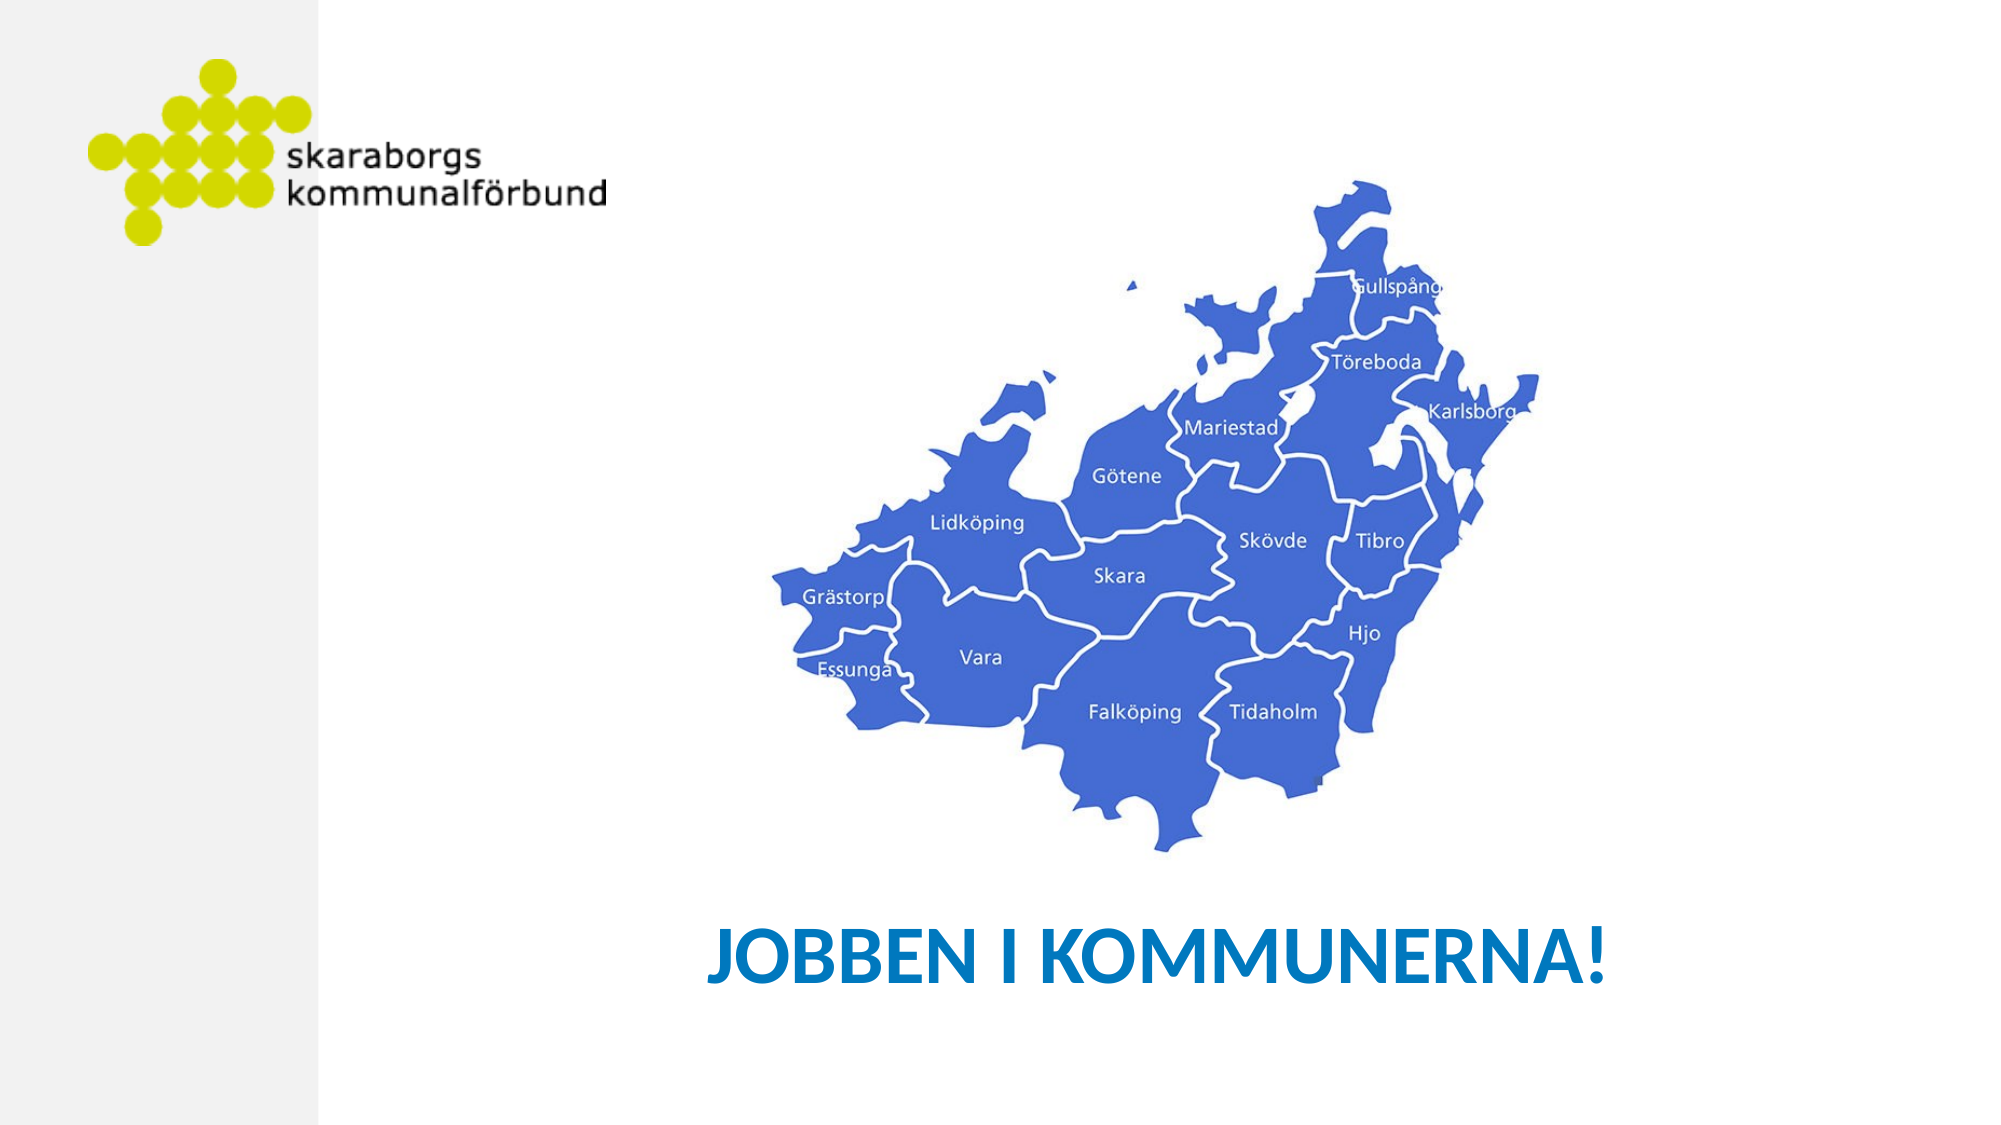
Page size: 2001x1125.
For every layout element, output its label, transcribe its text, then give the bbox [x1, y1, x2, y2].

picture [731, 152, 1565, 877]
text_box [0, 0, 319, 1125]
picture [88, 59, 606, 246]
text_box Jobben i kommunerna! [318, 904, 2000, 1041]
